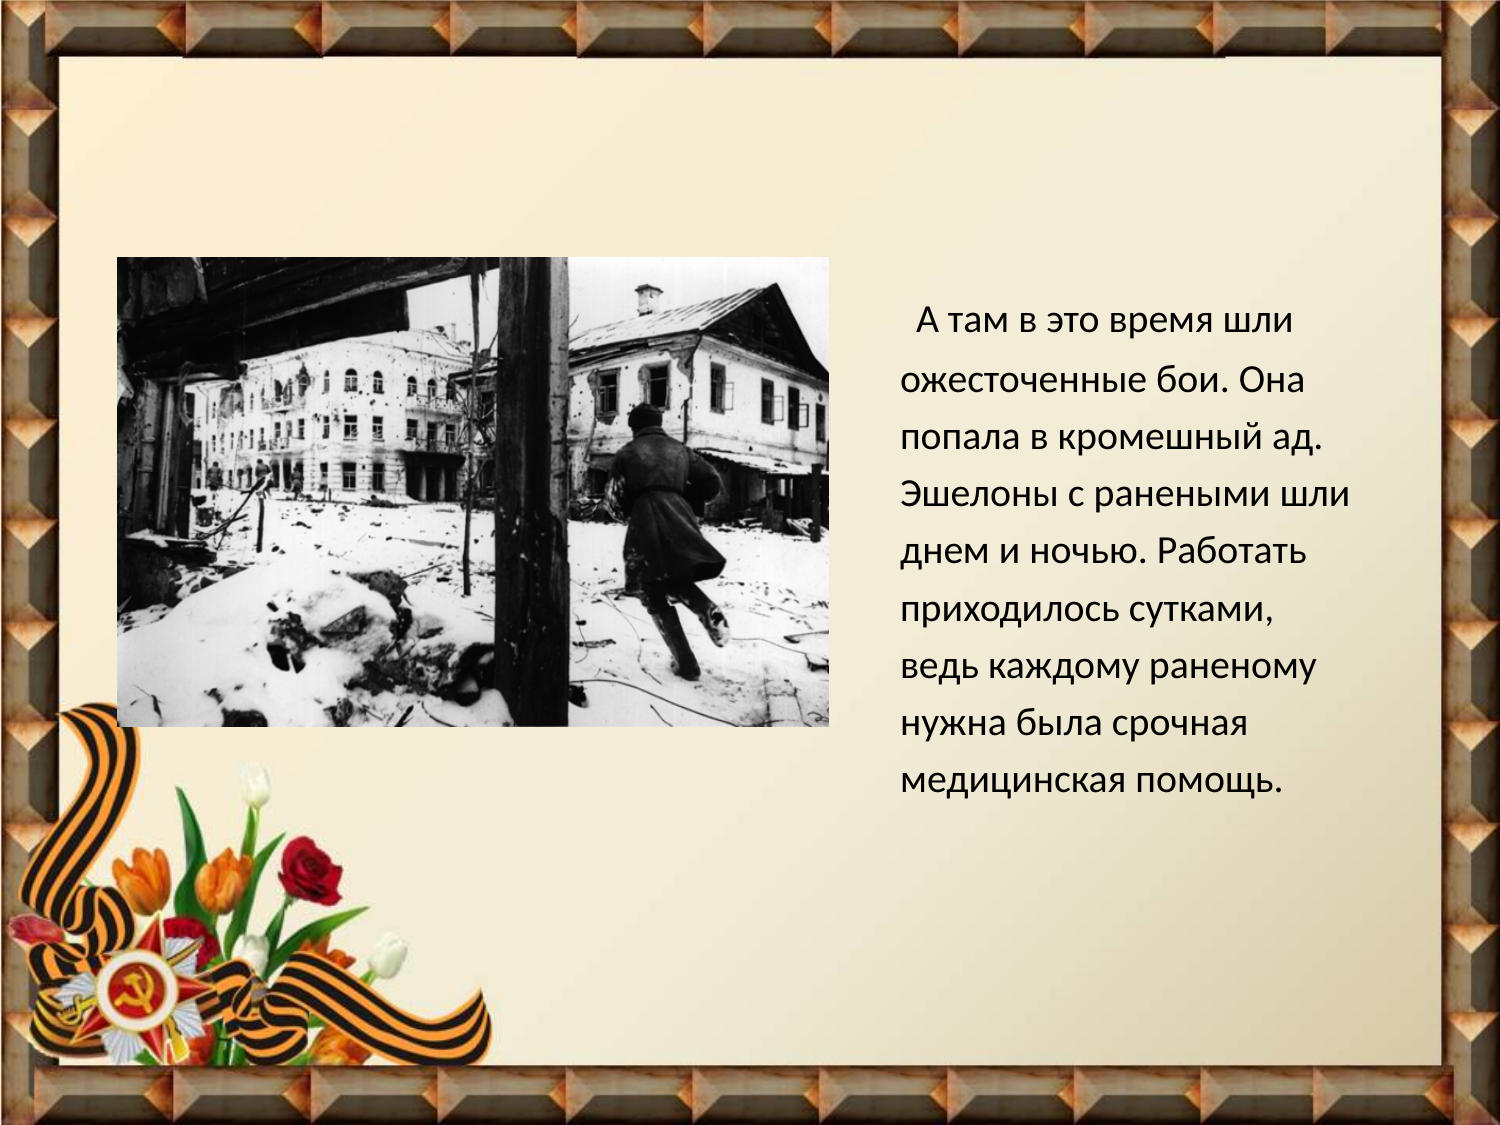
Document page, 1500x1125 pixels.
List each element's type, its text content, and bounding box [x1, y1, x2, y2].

picture [0, 0, 1500, 1125]
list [116, 257, 829, 727]
list А там в это время шли ожесточенные бои. Она попала в кромешный ад. Эшелоны с ранеными шли днем и ночью. Работать приходилось сутками, ведь каждому раненому нужна была срочная медицинская помощь. [831, 262, 1372, 821]
